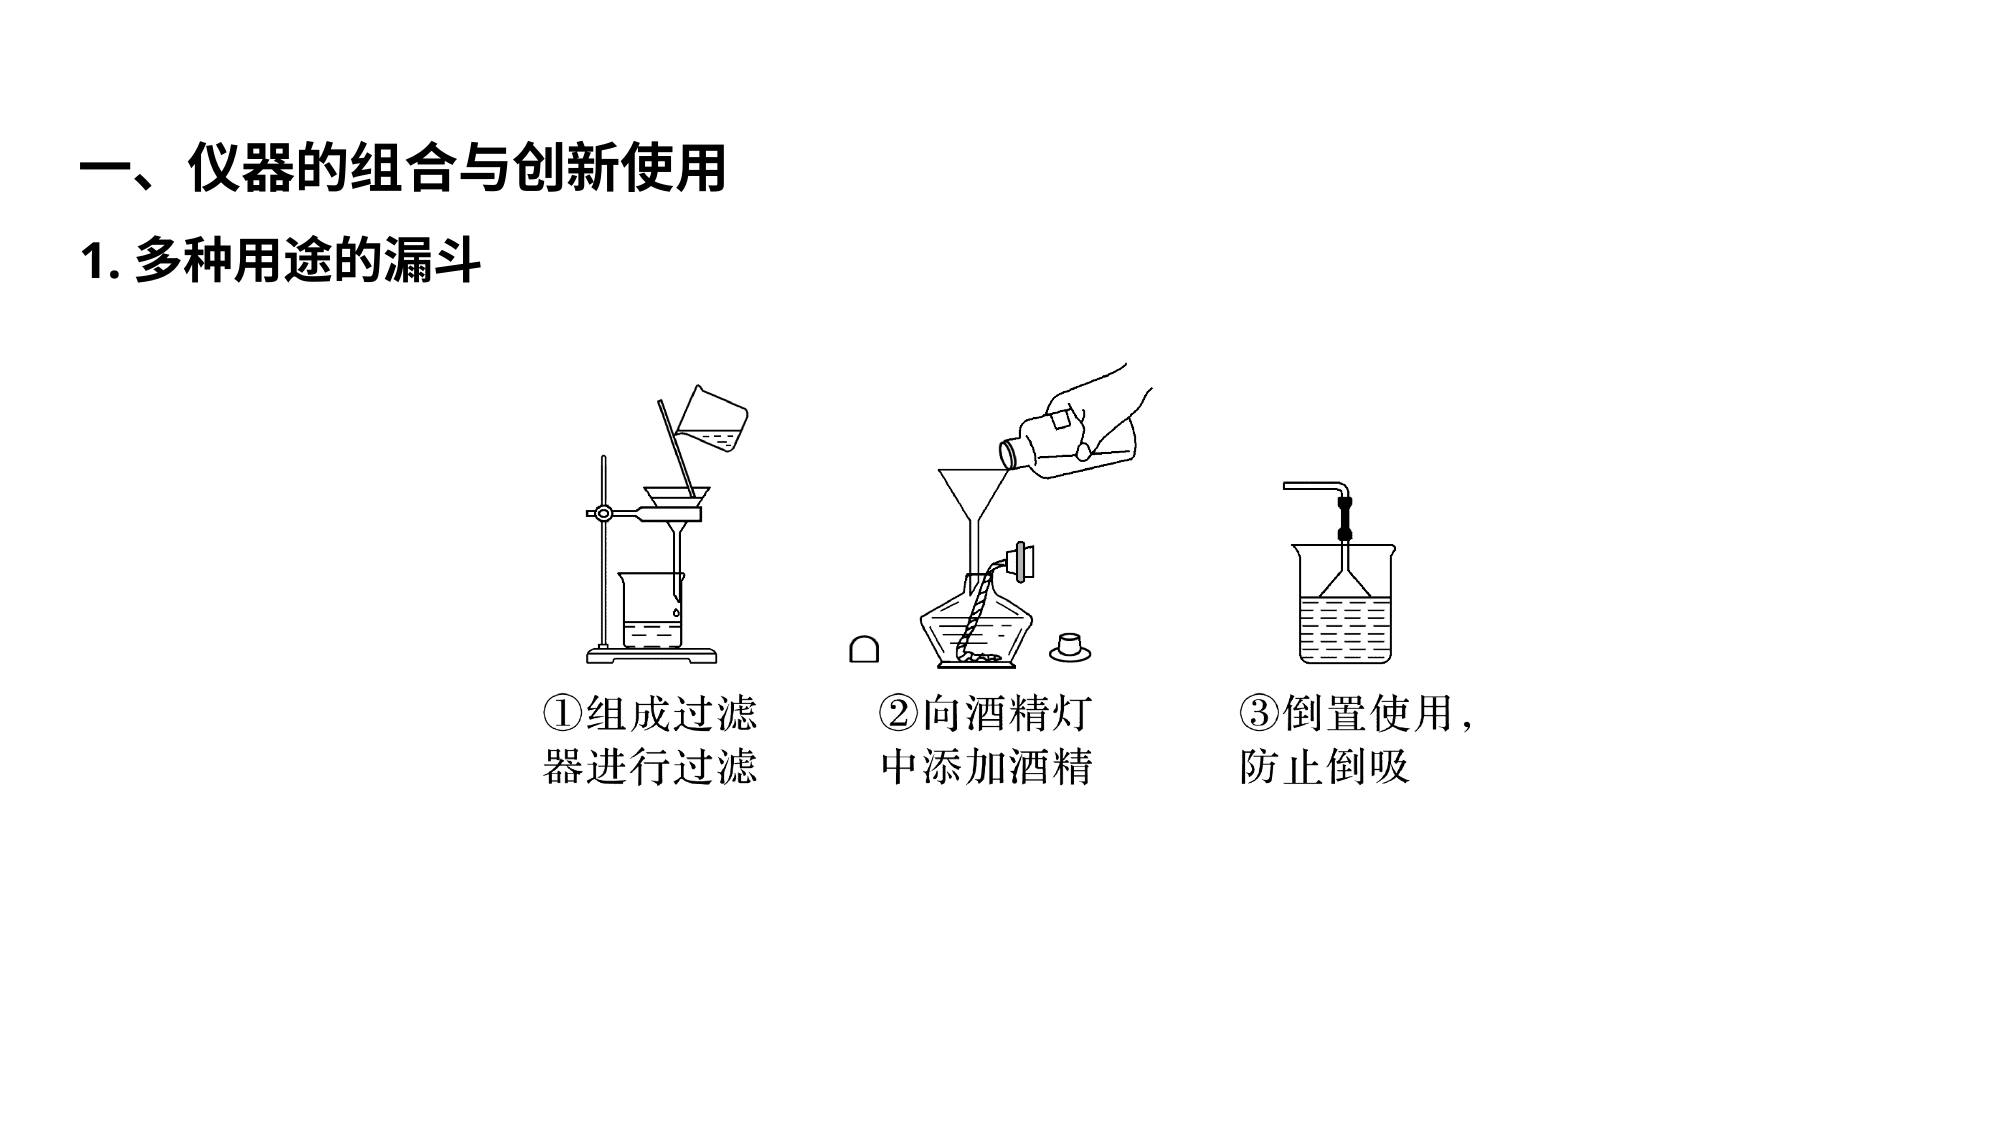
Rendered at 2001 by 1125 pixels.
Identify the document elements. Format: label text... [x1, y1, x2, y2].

text_box 一、仪器的组合与创新使用 1.多种用途的漏斗 [63, 93, 1936, 296]
picture [523, 349, 1477, 799]
